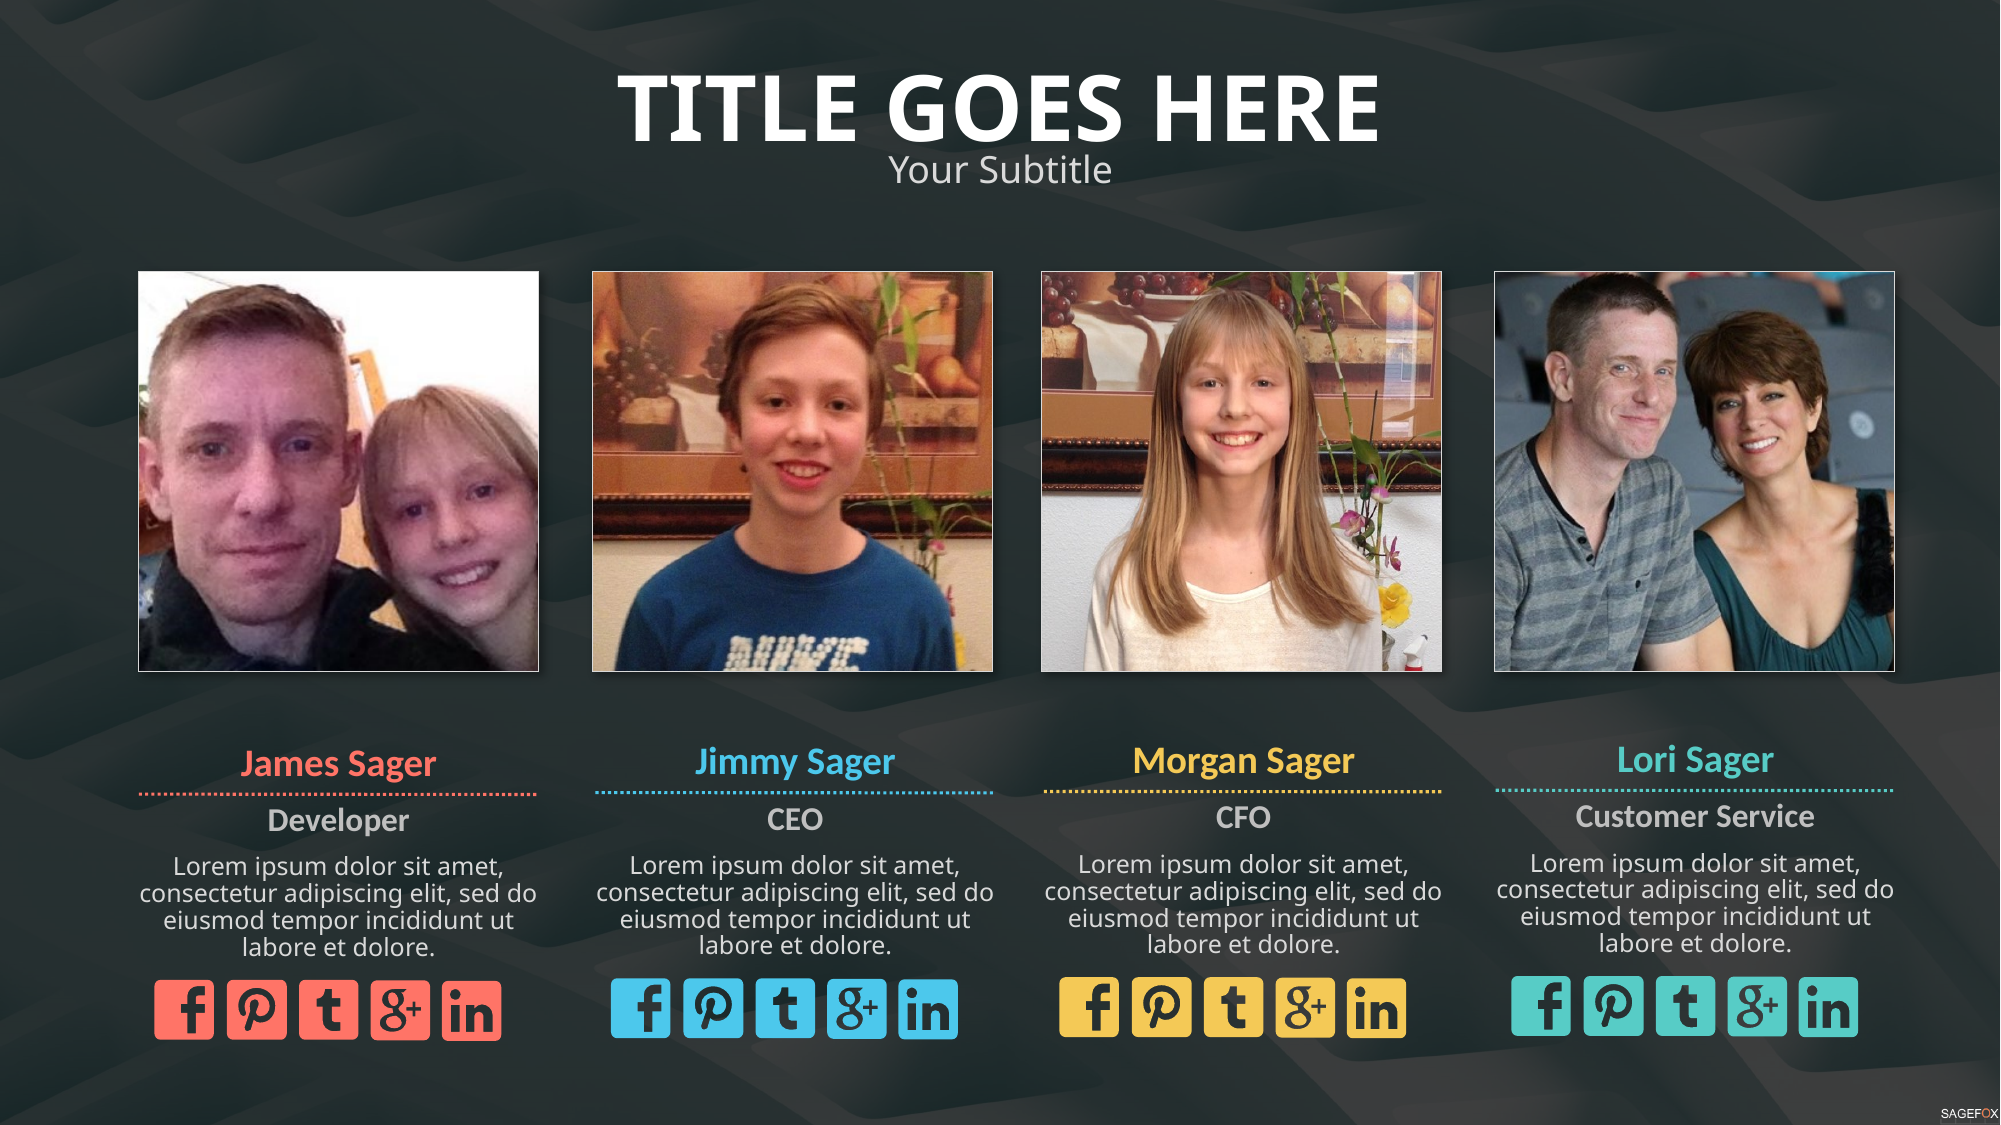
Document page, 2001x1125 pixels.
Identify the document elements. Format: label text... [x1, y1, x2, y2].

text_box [1511, 976, 1859, 1038]
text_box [548, 42, 1452, 199]
text_box Lorem ipsum dolor sit amet, consectetur adipiscing elit, sed do eiusmod tempor incididunt ut labore et dolore. [595, 852, 996, 966]
text_box [1494, 271, 1896, 673]
text_box CEO [620, 798, 971, 841]
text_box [1059, 977, 1407, 1039]
text_box Lorem ipsum dolor sit amet, consectetur adipiscing elit, sed do eiusmod tempor incididunt ut labore et dolore. [1043, 851, 1444, 965]
text_box Morgan Sager [1068, 739, 1419, 782]
text_box [1040, 270, 1442, 672]
text_box CFO [1068, 797, 1419, 840]
text_box Lorem ipsum dolor sit amet, consectetur adipiscing elit, sed do eiusmod tempor incididunt ut labore et dolore. [138, 854, 539, 968]
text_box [610, 978, 958, 1040]
text_box [591, 270, 993, 672]
text_box James Sager [163, 742, 514, 785]
text_box Jimmy Sager [620, 740, 971, 784]
text_box Customer Service [1520, 796, 1871, 839]
text_box Lorem ipsum dolor sit amet, consectetur adipiscing elit, sed do eiusmod tempor incididunt ut labore et dolore. [1495, 850, 1896, 964]
picture [0, 0, 2001, 1125]
text_box Developer [163, 799, 514, 842]
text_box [154, 979, 502, 1041]
text_box [138, 270, 540, 672]
text_box Lori Sager [1520, 738, 1871, 781]
